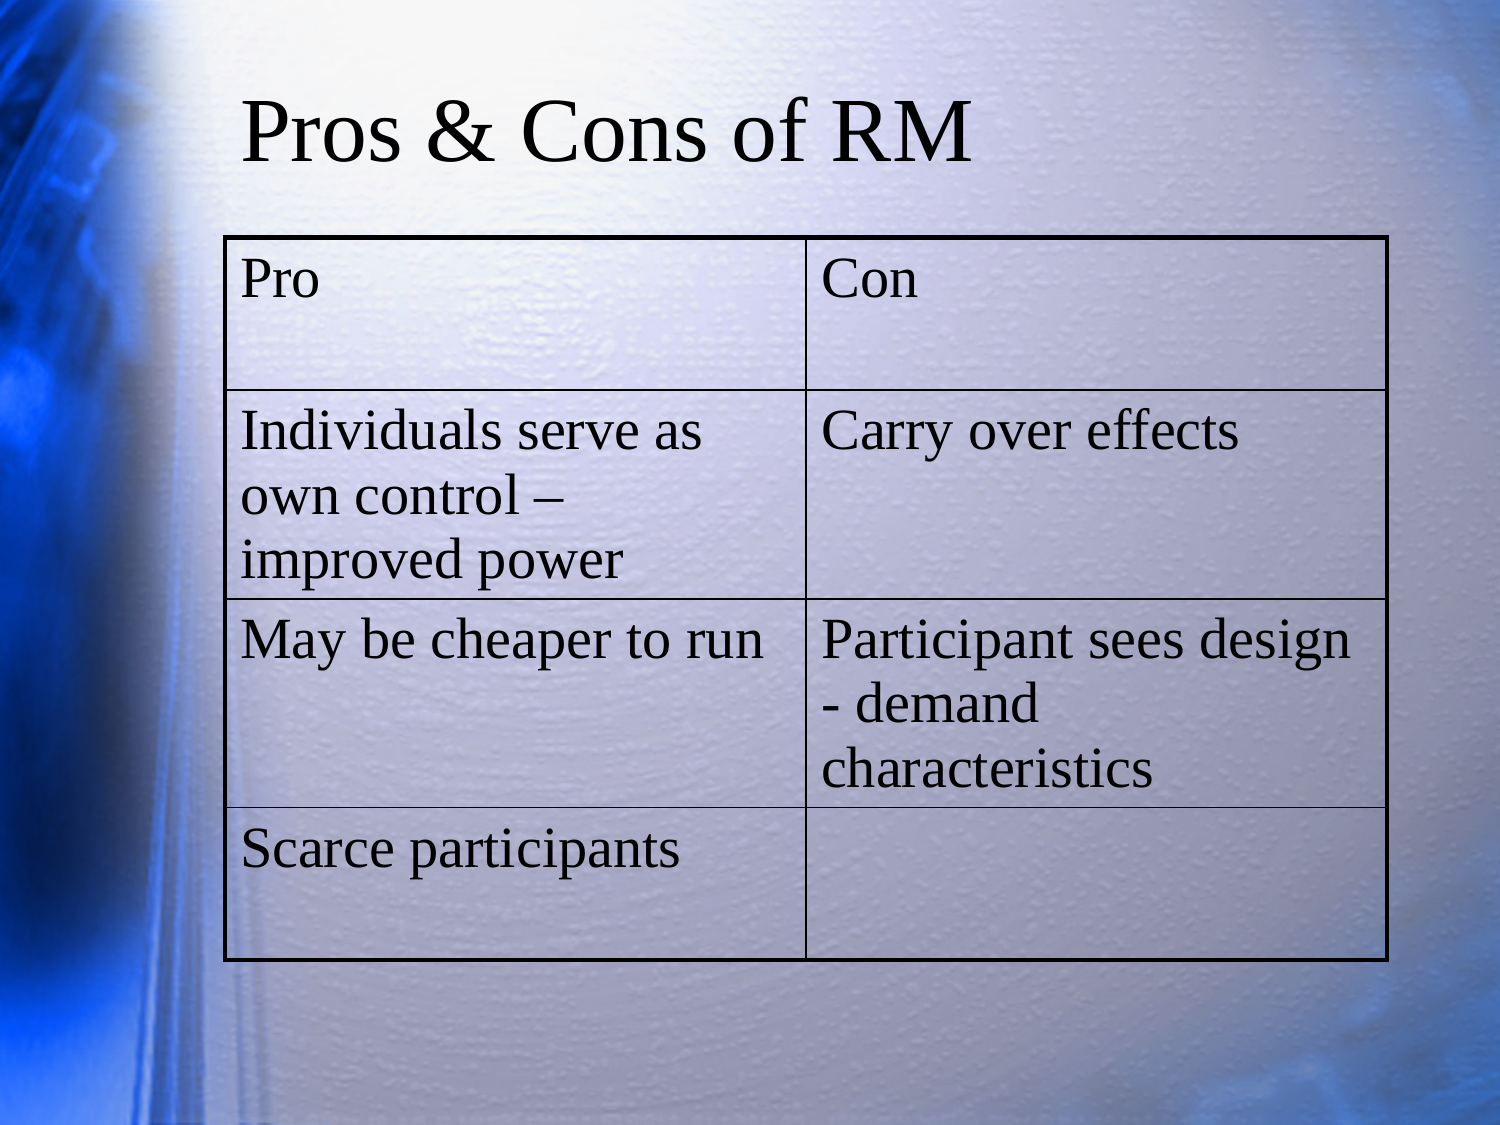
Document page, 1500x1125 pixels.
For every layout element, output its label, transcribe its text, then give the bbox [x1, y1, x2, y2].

picture [0, 0, 1500, 1125]
table_cell Individuals serve as own control – improved power [227, 391, 805, 598]
table_header Con [807, 240, 1385, 389]
table_cell May be cheaper to run [227, 600, 805, 807]
table_cell [807, 808, 1385, 958]
table_cell Participant sees design - demand characteristics [807, 600, 1385, 807]
table_cell Carry over effects [807, 391, 1385, 598]
table_header Pro [227, 240, 805, 389]
table_cell Scarce participants [227, 808, 805, 958]
title Pros & Cons of RM [225, 50, 1388, 200]
